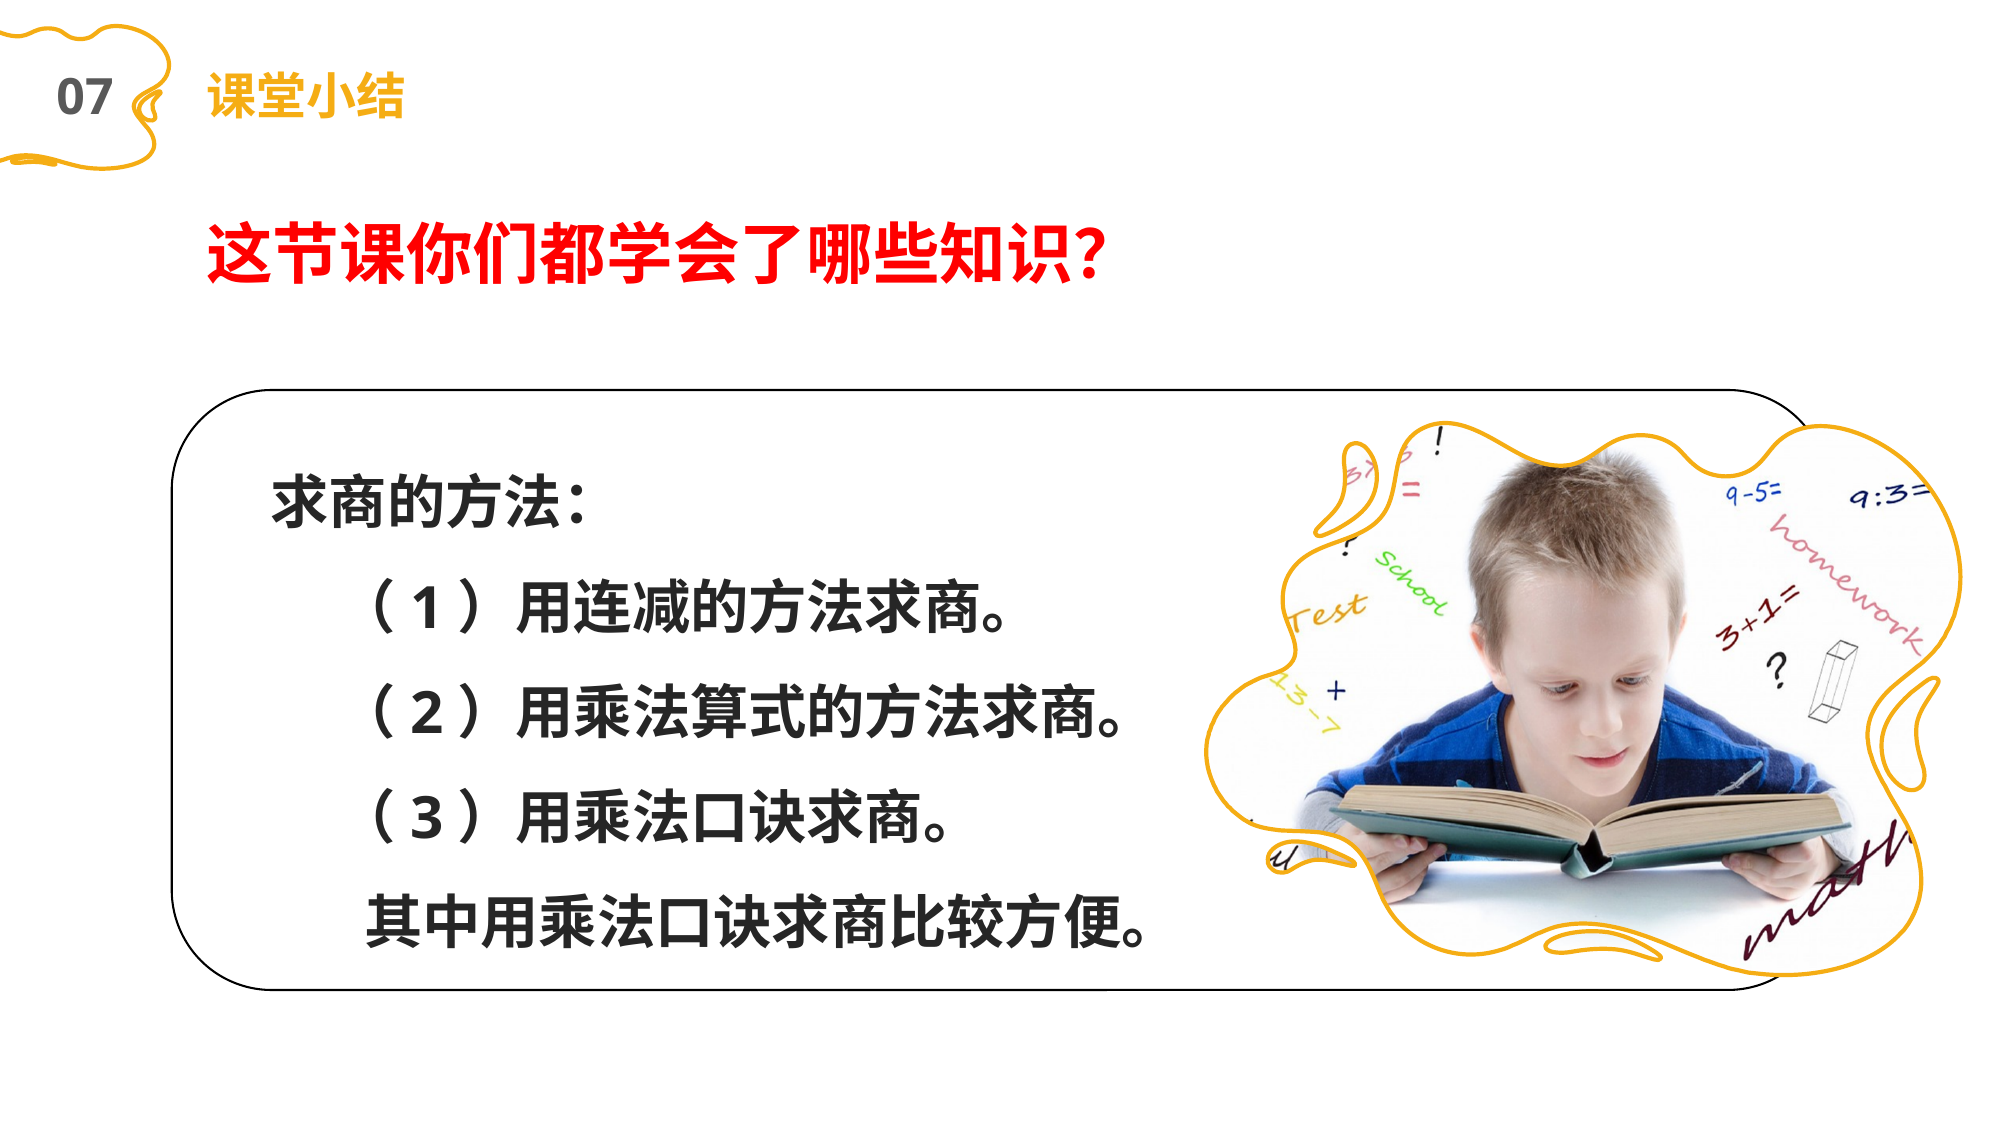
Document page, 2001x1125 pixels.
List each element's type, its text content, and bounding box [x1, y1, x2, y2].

list 课堂小结 [192, 64, 846, 134]
text_box [170, 388, 1803, 992]
list 07 [41, 64, 192, 134]
picture [0, 29, 166, 166]
text_box 这节课你们都学会了哪些知识？ [194, 206, 1152, 298]
picture [1206, 422, 1961, 976]
